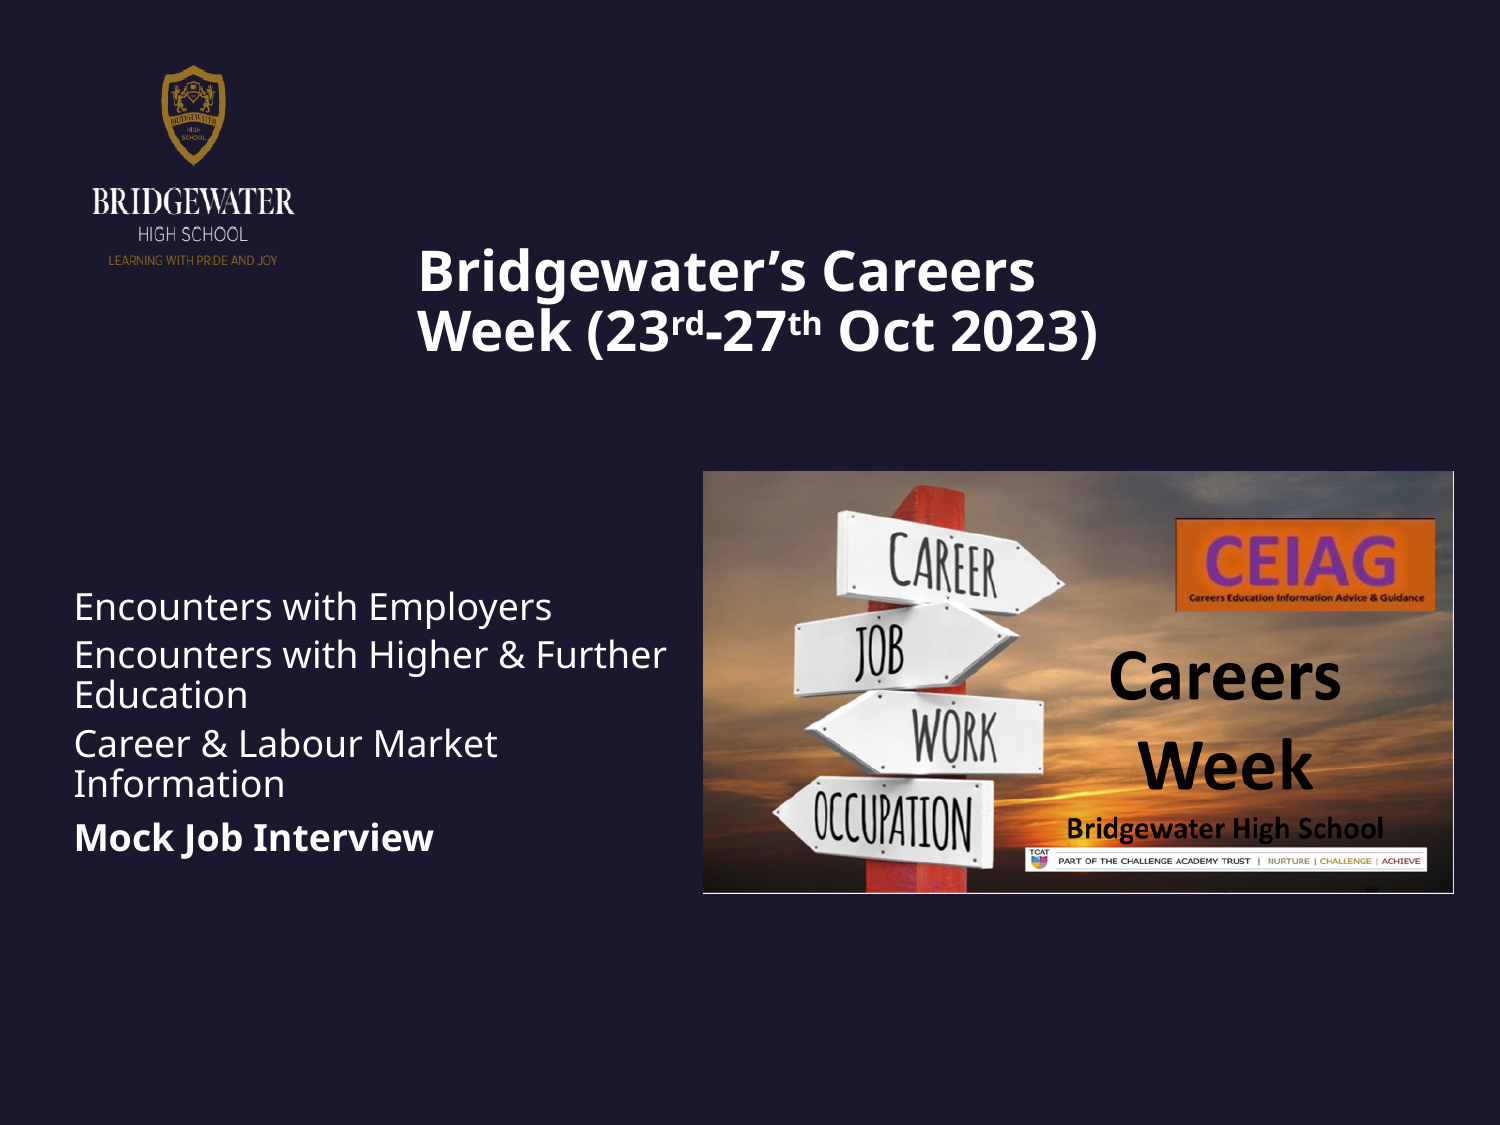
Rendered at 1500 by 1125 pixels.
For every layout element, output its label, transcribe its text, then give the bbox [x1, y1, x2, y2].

list Bridgewater’s Careers Week (23rd-27th Oct 2023) [402, 326, 1196, 428]
picture [703, 471, 1454, 894]
list Encounters with Employers Encounters with Higher & Further Education Career & Labour Market Information Mock Job Interview [2, 497, 704, 951]
